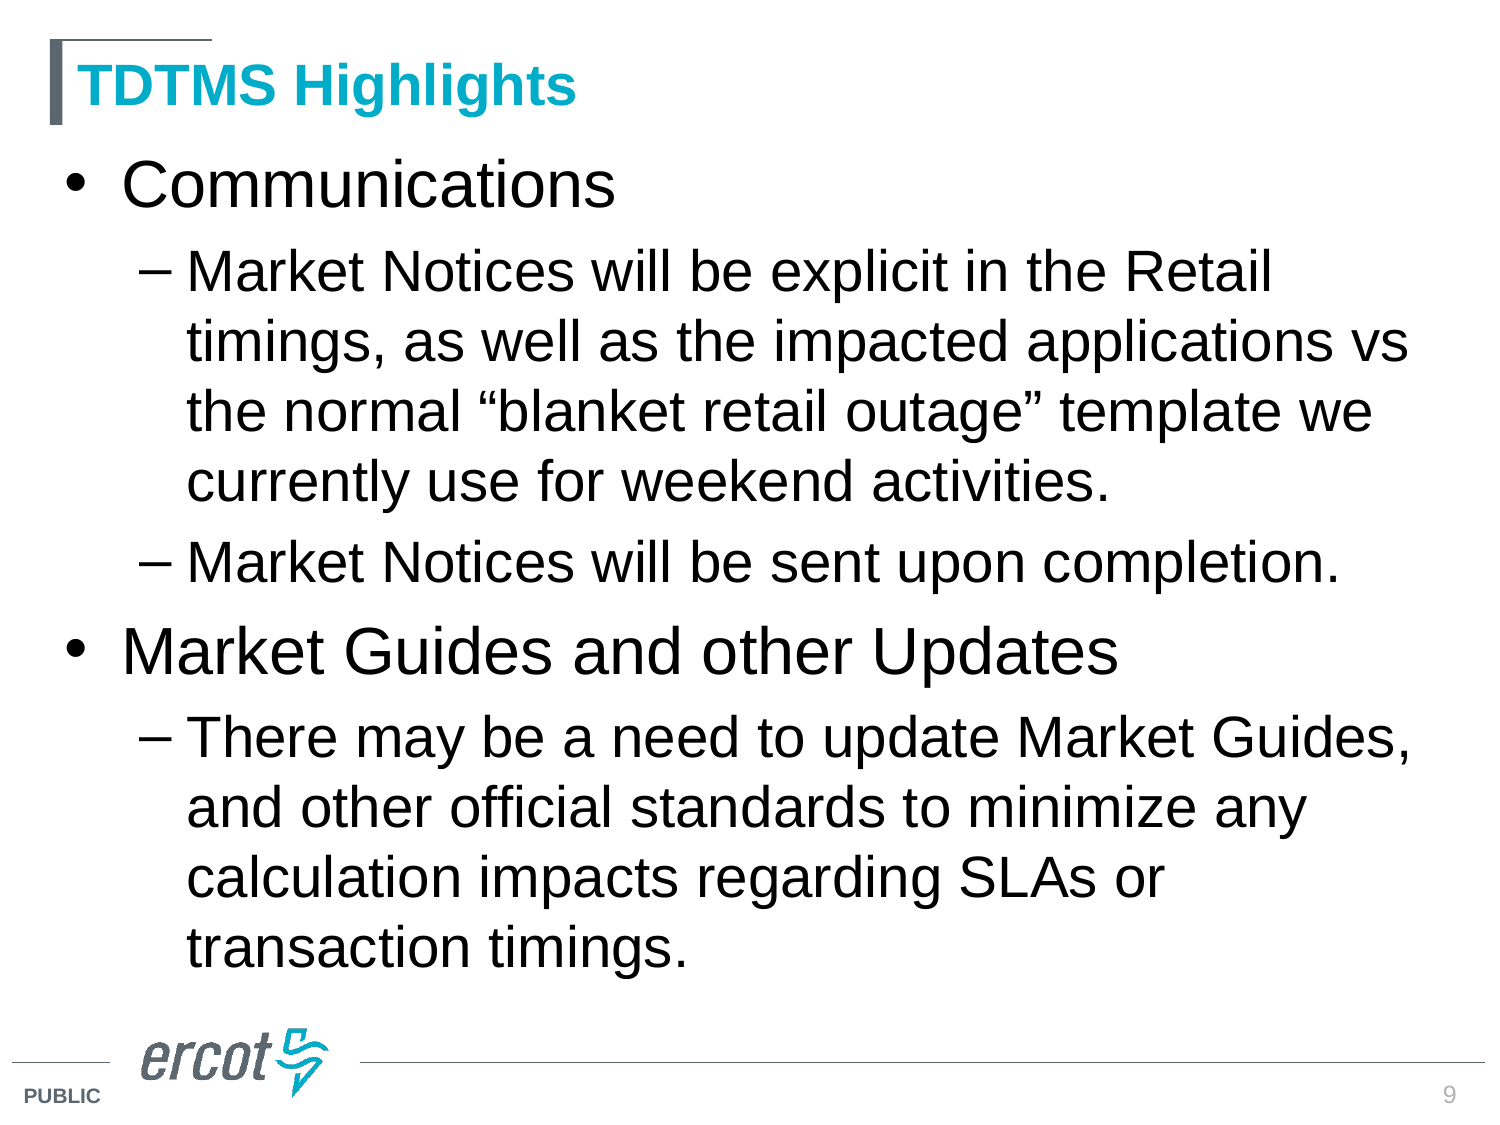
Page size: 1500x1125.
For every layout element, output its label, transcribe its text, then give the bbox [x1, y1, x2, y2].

title TDTMS Highlights [62, 39, 1450, 133]
picture [137, 1024, 332, 1100]
list Communications Market Notices will be explicit in the Retail timings, as well as the impacted applications vs the normal “blanket retail outage” template we currently use for weekend activities. Market Notices will be sent upon completion. Market Guides and other Updates There may be a need to update Market Guides, and other official standards to minimize any calculation impacts regarding SLAs or transaction timings. [50, 133, 1450, 843]
slide_number 9 [1412, 1076, 1488, 1112]
